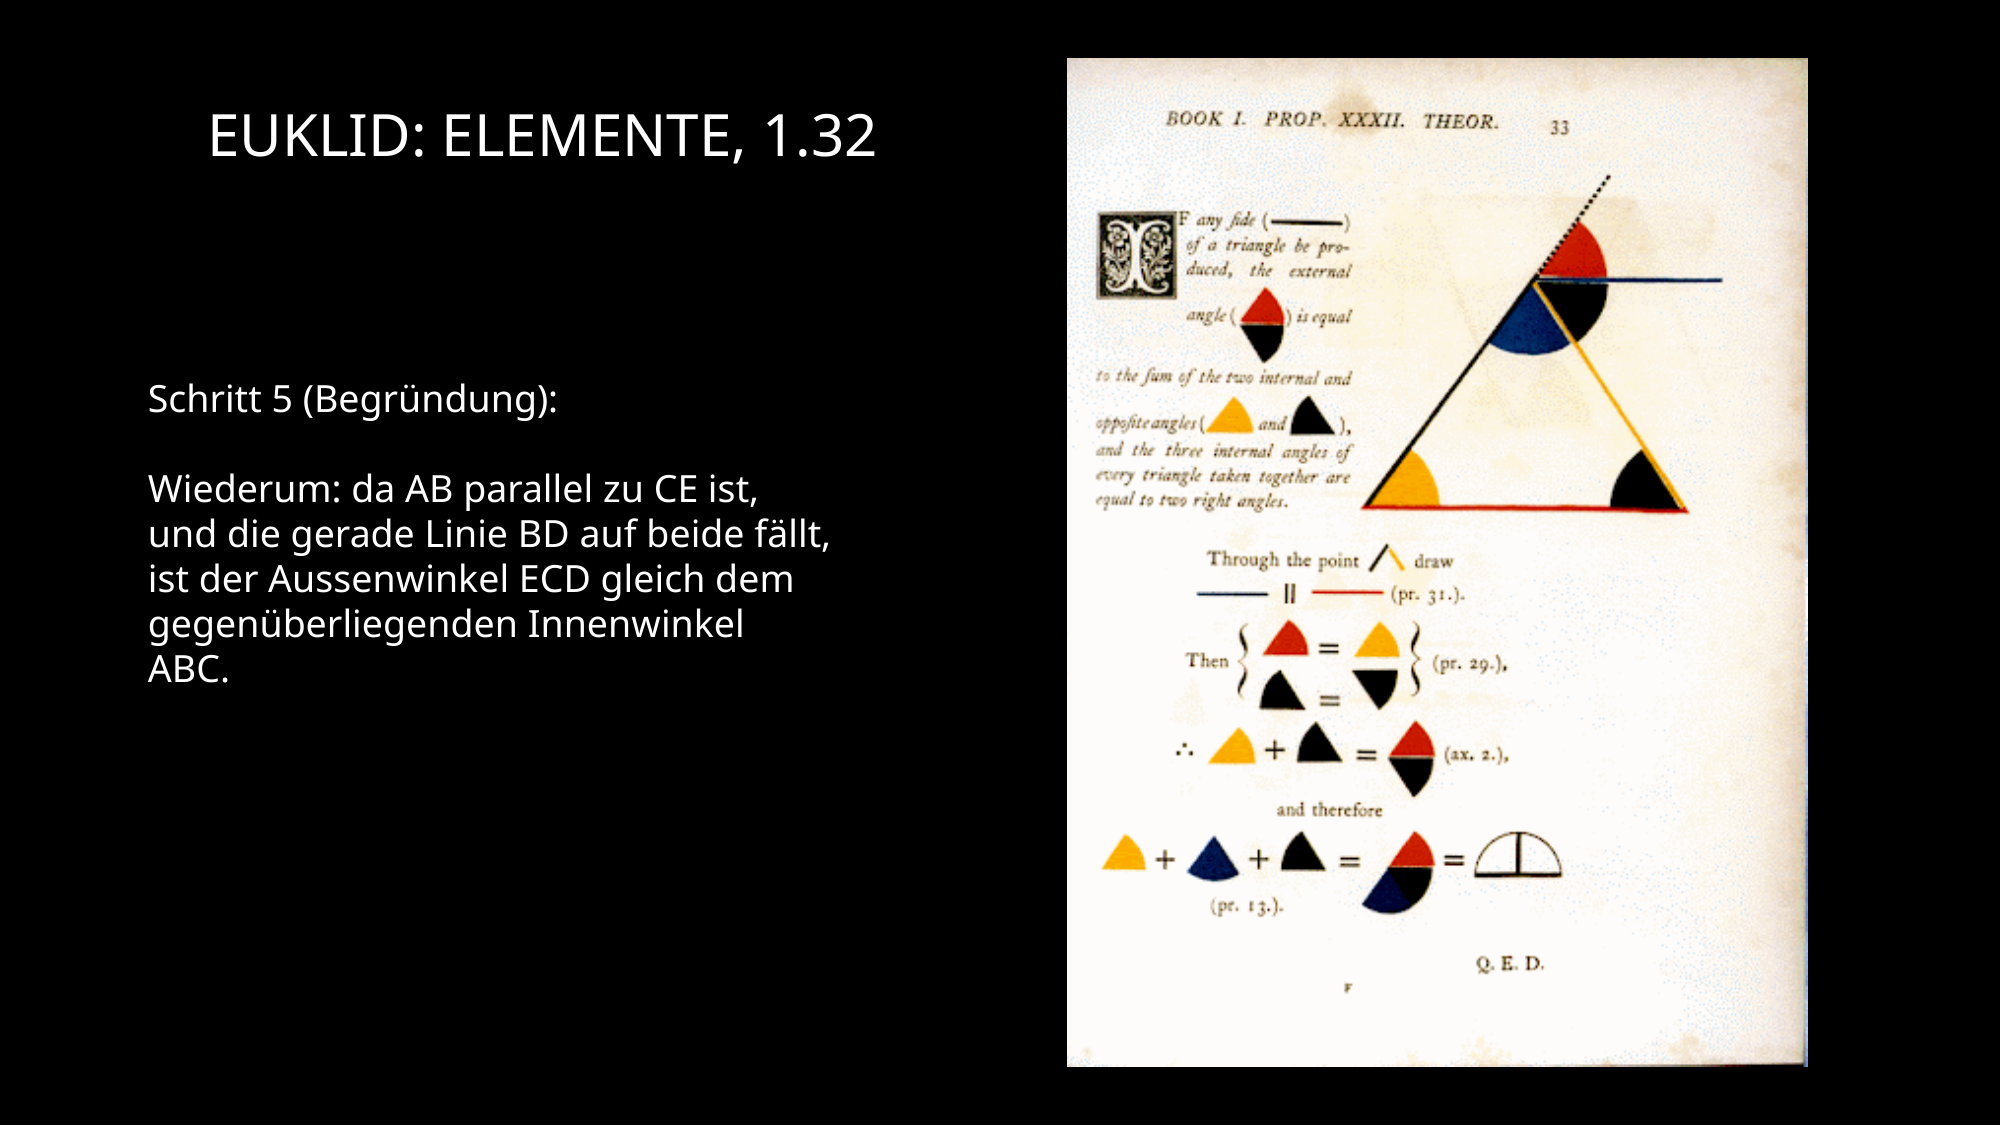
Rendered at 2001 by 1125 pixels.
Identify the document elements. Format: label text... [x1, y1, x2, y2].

text_box Euklid: Elemente, 1.32 [192, 90, 957, 176]
picture [1067, 58, 1808, 1067]
text_box Schritt 5 (Begründung): Wiederum: da AB parallel zu CE ist, und die gerade Linie BD auf beide fällt, ist der Aussenwinkel ECD gleich dem gegenüberliegenden Innenwinkel ABC. [133, 367, 848, 698]
